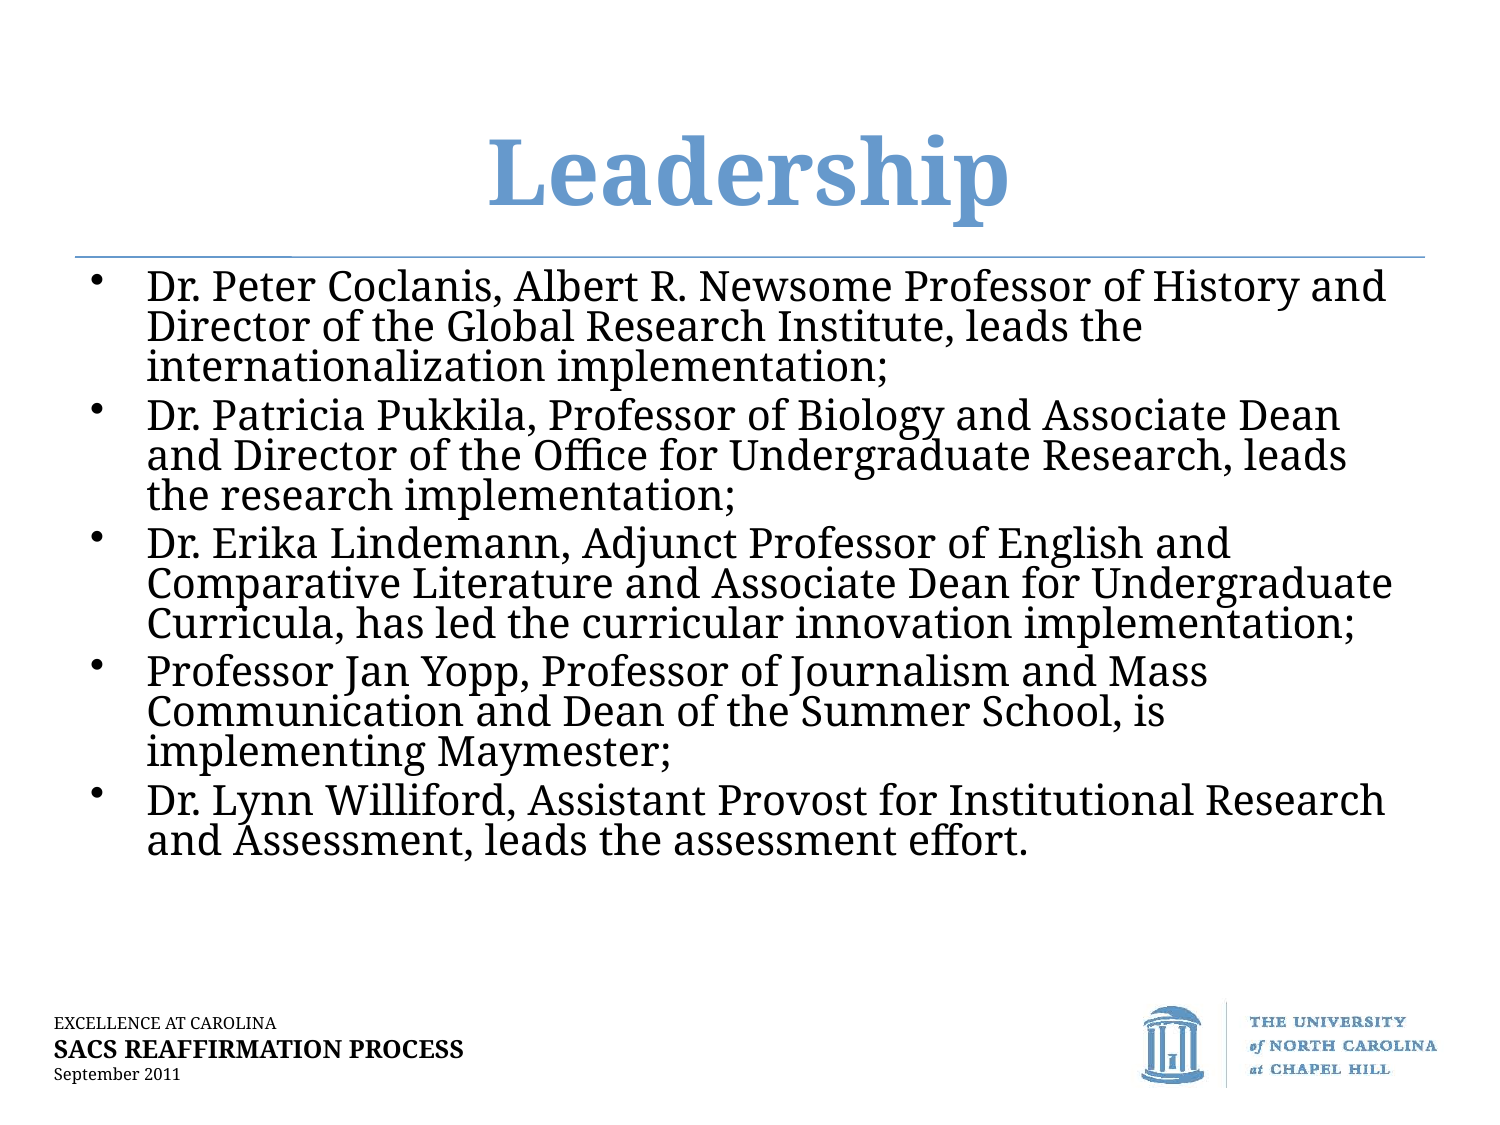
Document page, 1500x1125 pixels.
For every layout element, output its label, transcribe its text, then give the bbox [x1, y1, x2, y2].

list Dr. Peter Coclanis, Albert R. Newsome Professor of History and Director of the Global Research Institute, leads the internationalization implementation; Dr. Patricia Pukkila, Professor of Biology and Associate Dean and Director of the Office for Undergraduate Research, leads the research implementation; Dr. Erika Lindemann, Adjunct Professor of English and Comparative Literature and Associate Dean for Undergraduate Curricula, has led the curricular innovation implementation; Professor Jan Yopp, Professor of Journalism and Mass Communication and Dean of the Summer School, is implementing Maymester; Dr. Lynn Williford, Assistant Provost for Institutional Research and Assessment, leads the assessment effort. [75, 262, 1425, 975]
title Leadership [75, 87, 1425, 250]
picture [1125, 987, 1488, 1088]
